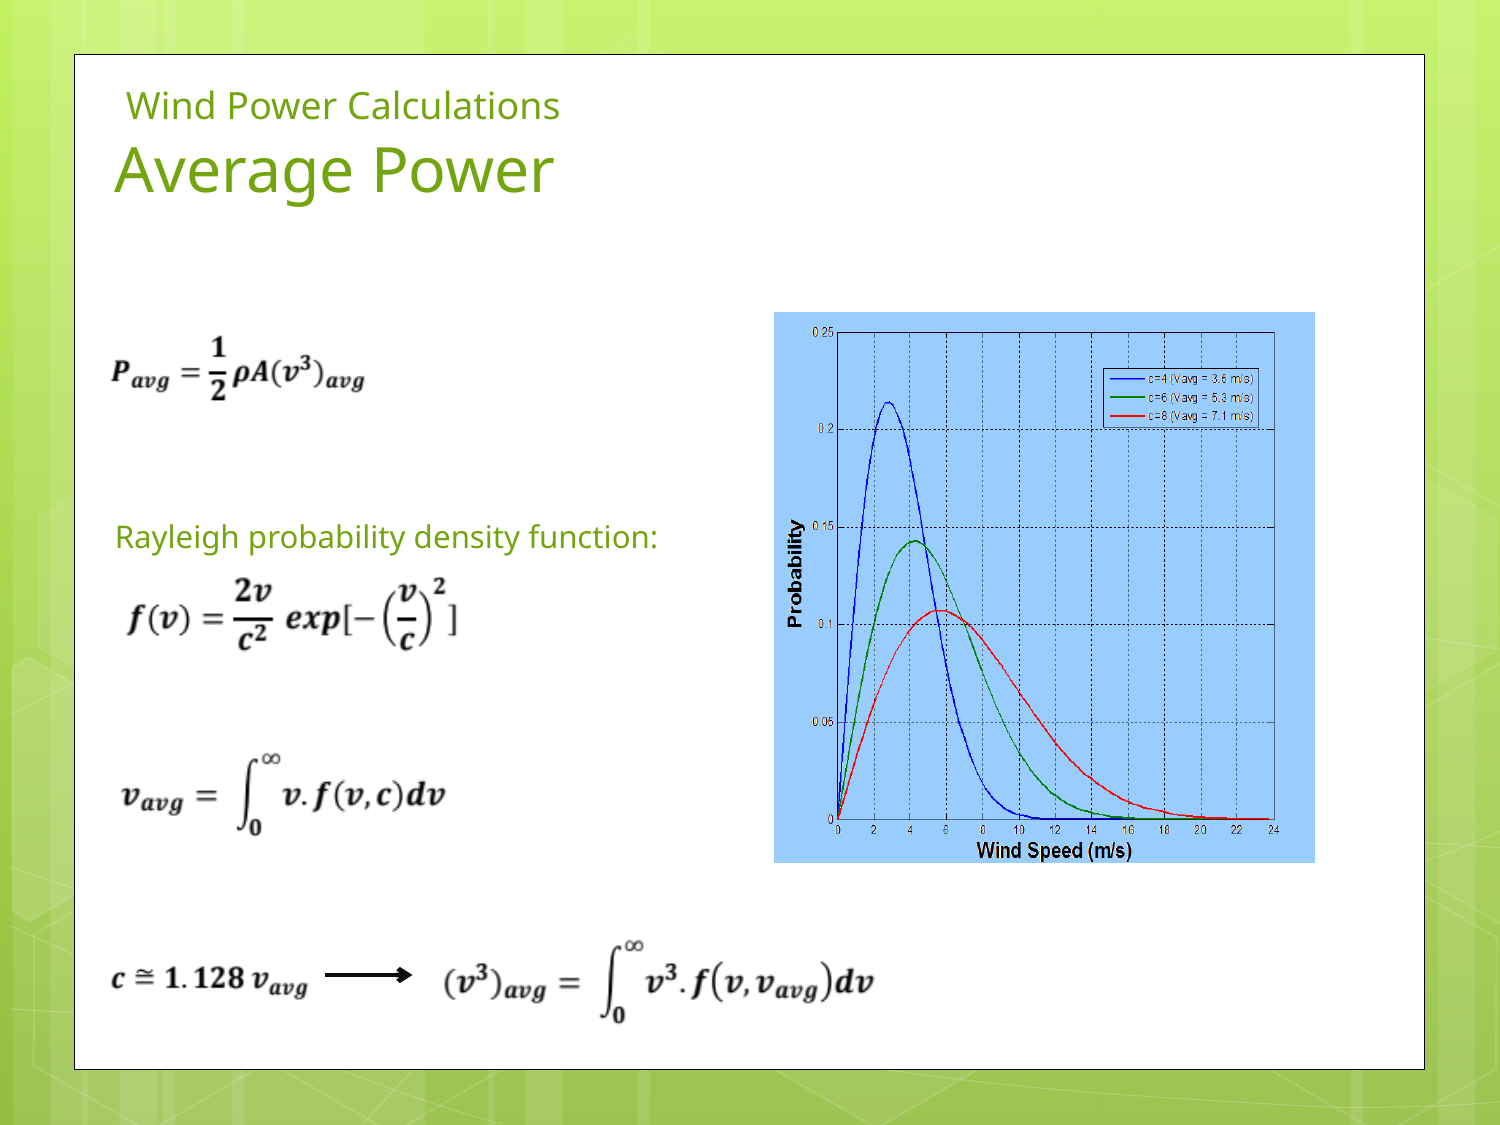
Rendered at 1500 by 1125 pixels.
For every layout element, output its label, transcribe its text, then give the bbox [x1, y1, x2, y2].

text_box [162, 937, 1153, 1051]
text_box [0, 749, 778, 863]
title Average Power [99, 112, 1500, 212]
text_box Rayleigh probability density function: [99, 509, 750, 562]
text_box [0, 332, 688, 426]
picture [774, 312, 1315, 863]
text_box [0, 571, 788, 676]
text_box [0, 960, 156, 1026]
text_box Wind Power Calculations [111, 74, 577, 135]
